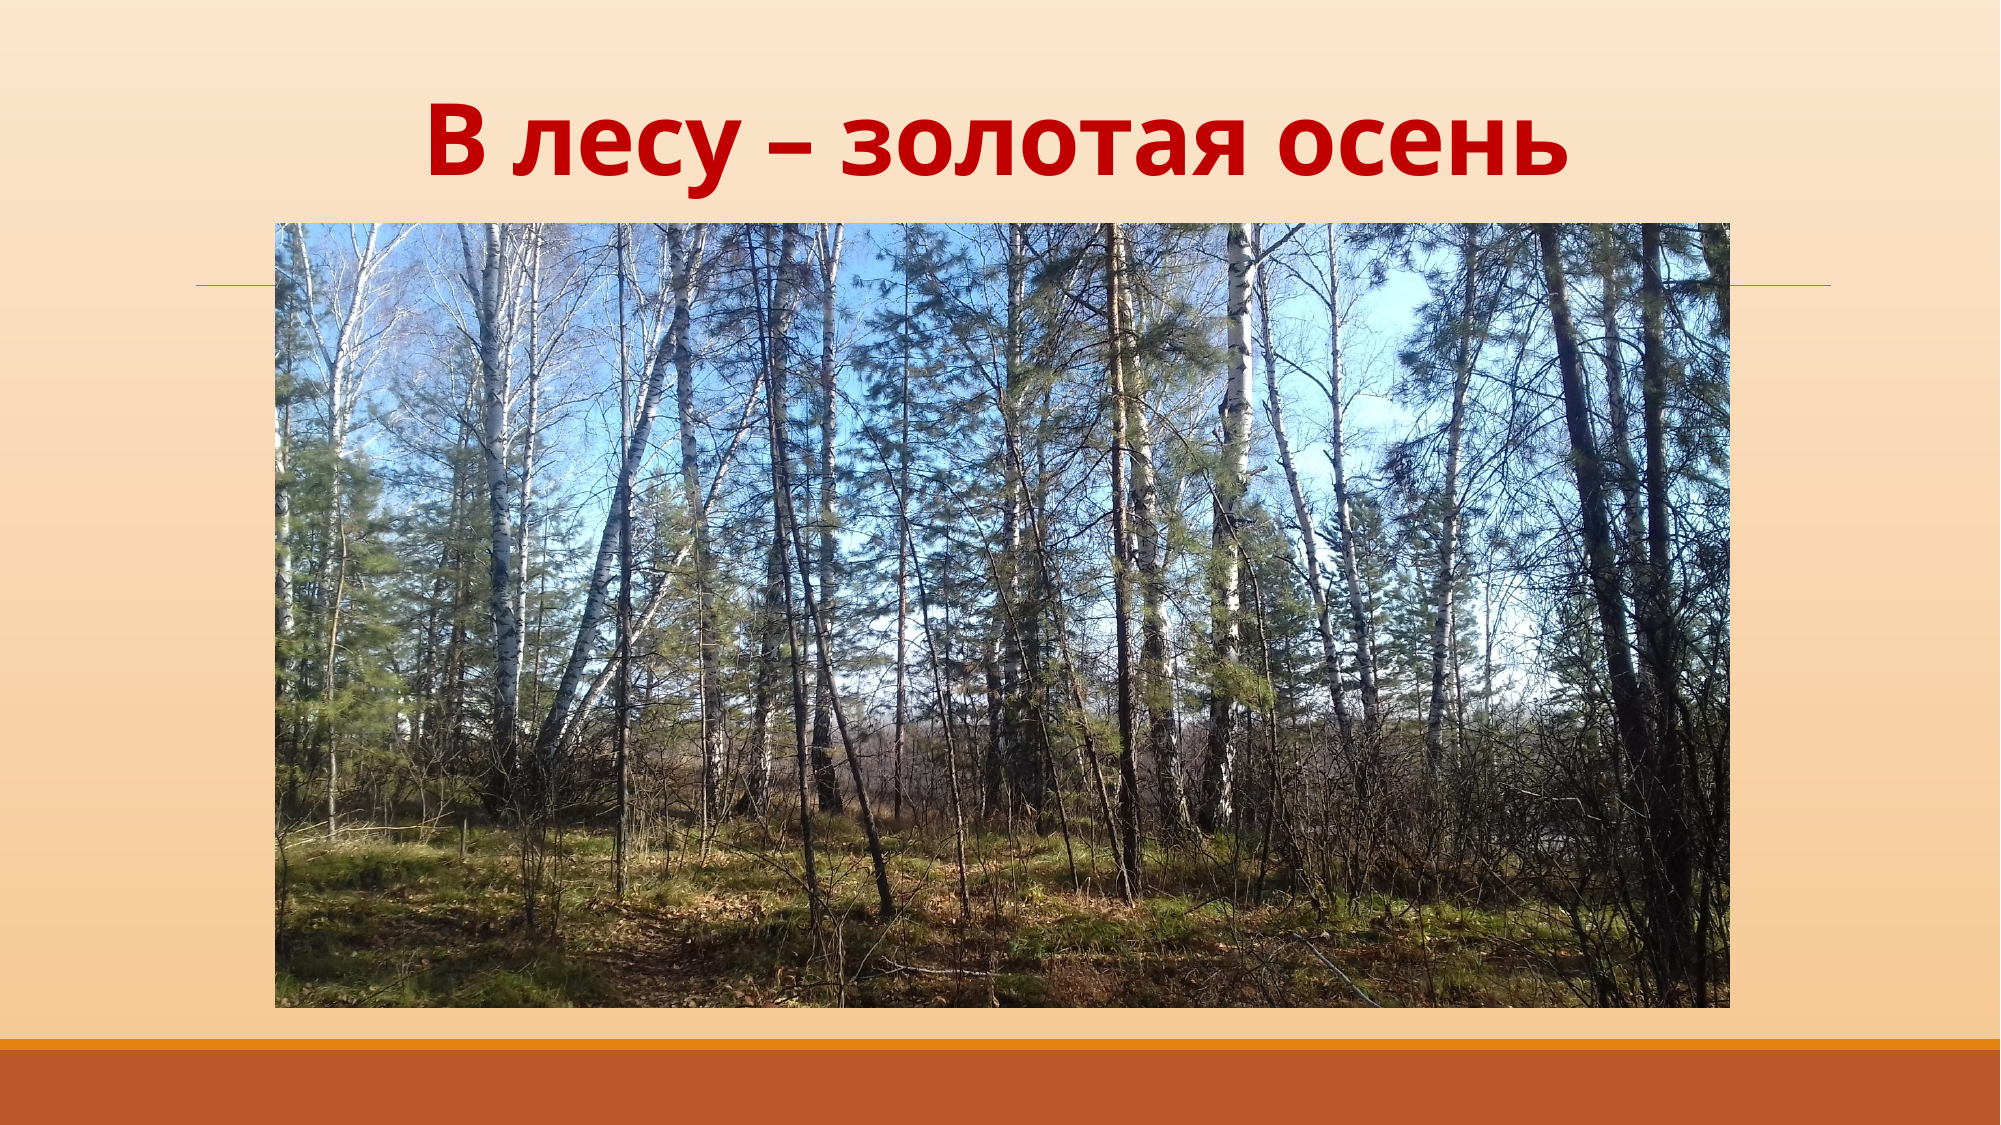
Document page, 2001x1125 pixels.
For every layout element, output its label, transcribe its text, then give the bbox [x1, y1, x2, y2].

picture [274, 222, 1731, 1008]
title В лесу – золотая осень [121, 56, 1872, 207]
